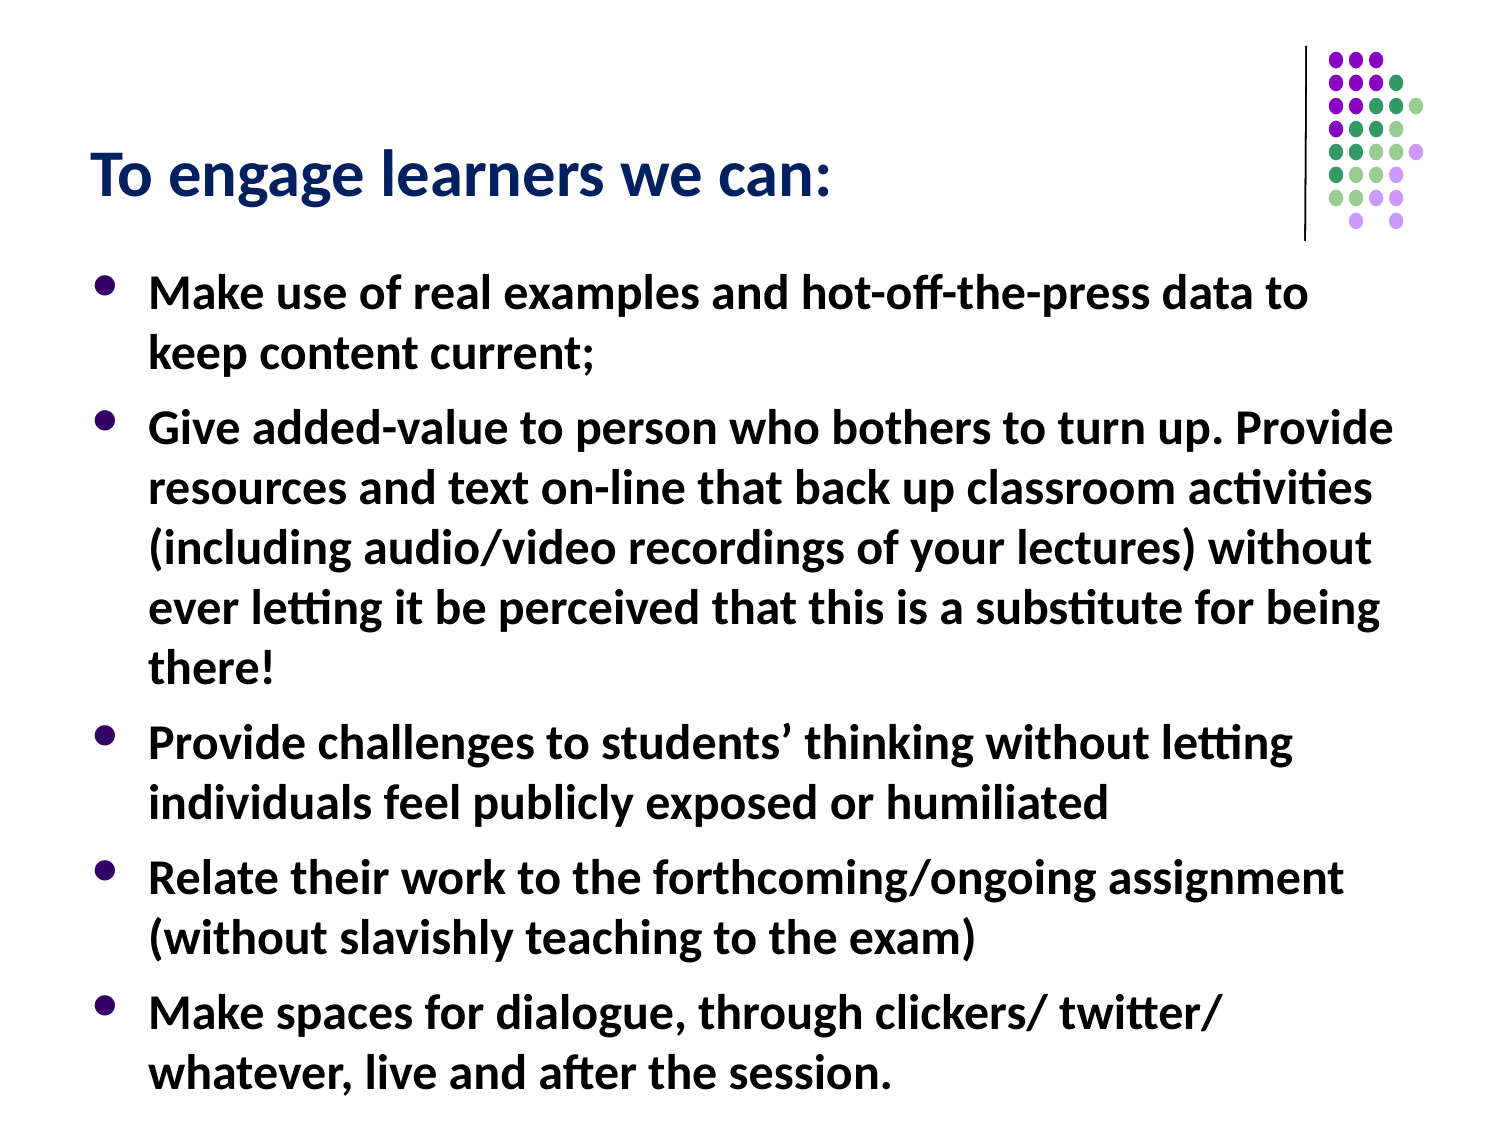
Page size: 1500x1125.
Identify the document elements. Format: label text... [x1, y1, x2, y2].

list Make use of real examples and hot-off-the-press data to keep content current; Give added-value to person who bothers to turn up. Provide resources and text on-line that back up classroom activities (including audio/video recordings of your lectures) without ever letting it be perceived that this is a substitute for being there! Provide challenges to students’ thinking without letting individuals feel publicly exposed or humiliated Relate their work to the forthcoming/ongoing assignment (without slavishly teaching to the exam) Make spaces for dialogue, through clickers/ twitter/ whatever, live and after the session. [76, 252, 1427, 1039]
title To engage learners we can: [75, 40, 1313, 218]
